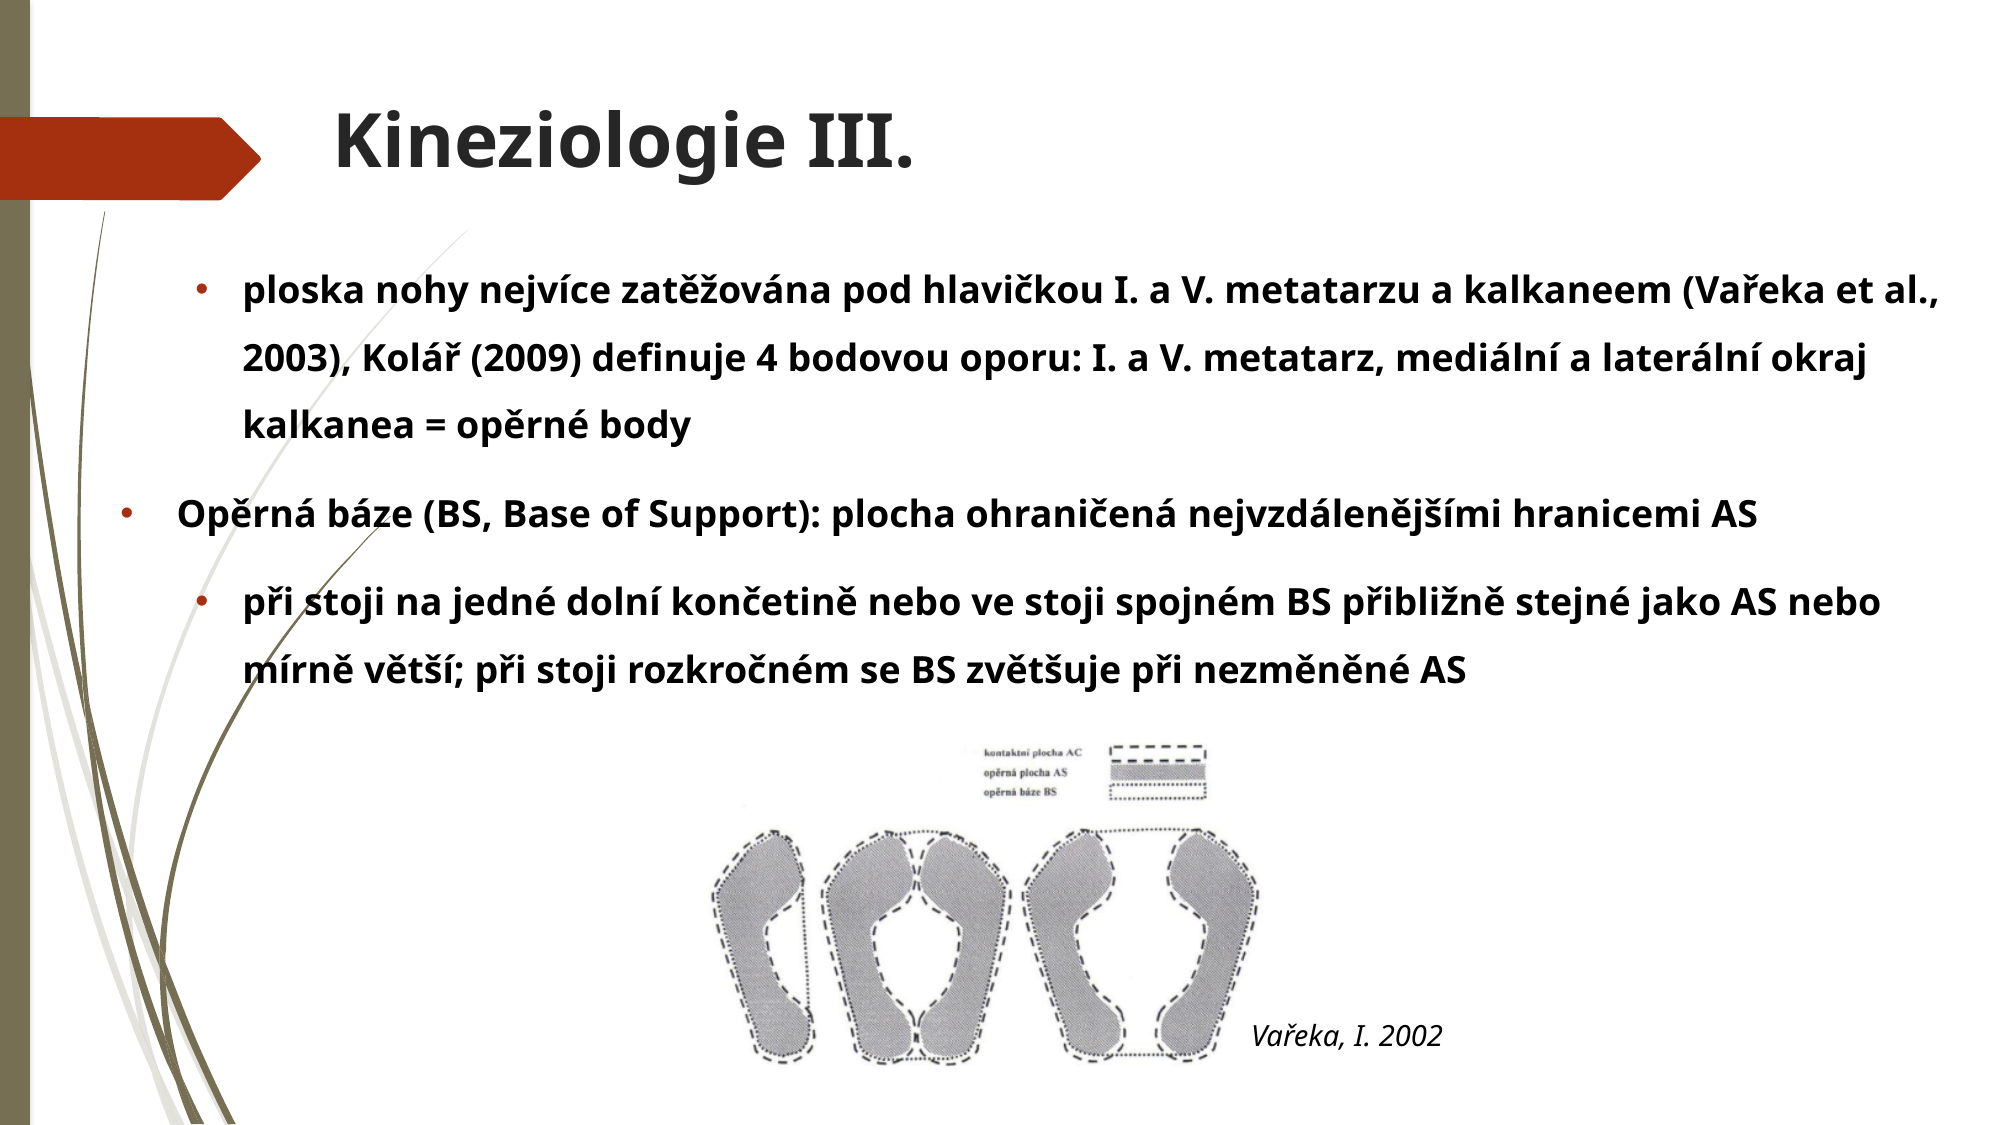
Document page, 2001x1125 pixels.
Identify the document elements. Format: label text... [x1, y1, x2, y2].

picture [618, 722, 1314, 1082]
list ploska nohy nejvíce zatěžována pod hlavičkou I. a V. metatarzu a kalkaneem (Vařeka et al., 2003), Kolář (2009) definuje 4 bodovou oporu: I. a V. metatarz, mediální a laterální okraj kalkanea = opěrné body Opěrná báze (BS, Base of Support): plocha ohraničená nejvzdálenějšími hranicemi AS při stoji na jedné dolní končetině nebo ve stoji spojném BS přibližně stejné jako AS nebo mírně větší; při stoji rozkročném se BS zvětšuje při nezměněné AS [105, 236, 1982, 1082]
title Kineziologie III. [317, 84, 1780, 236]
text_box Vařeka, I. 2002 [1236, 1009, 1489, 1095]
